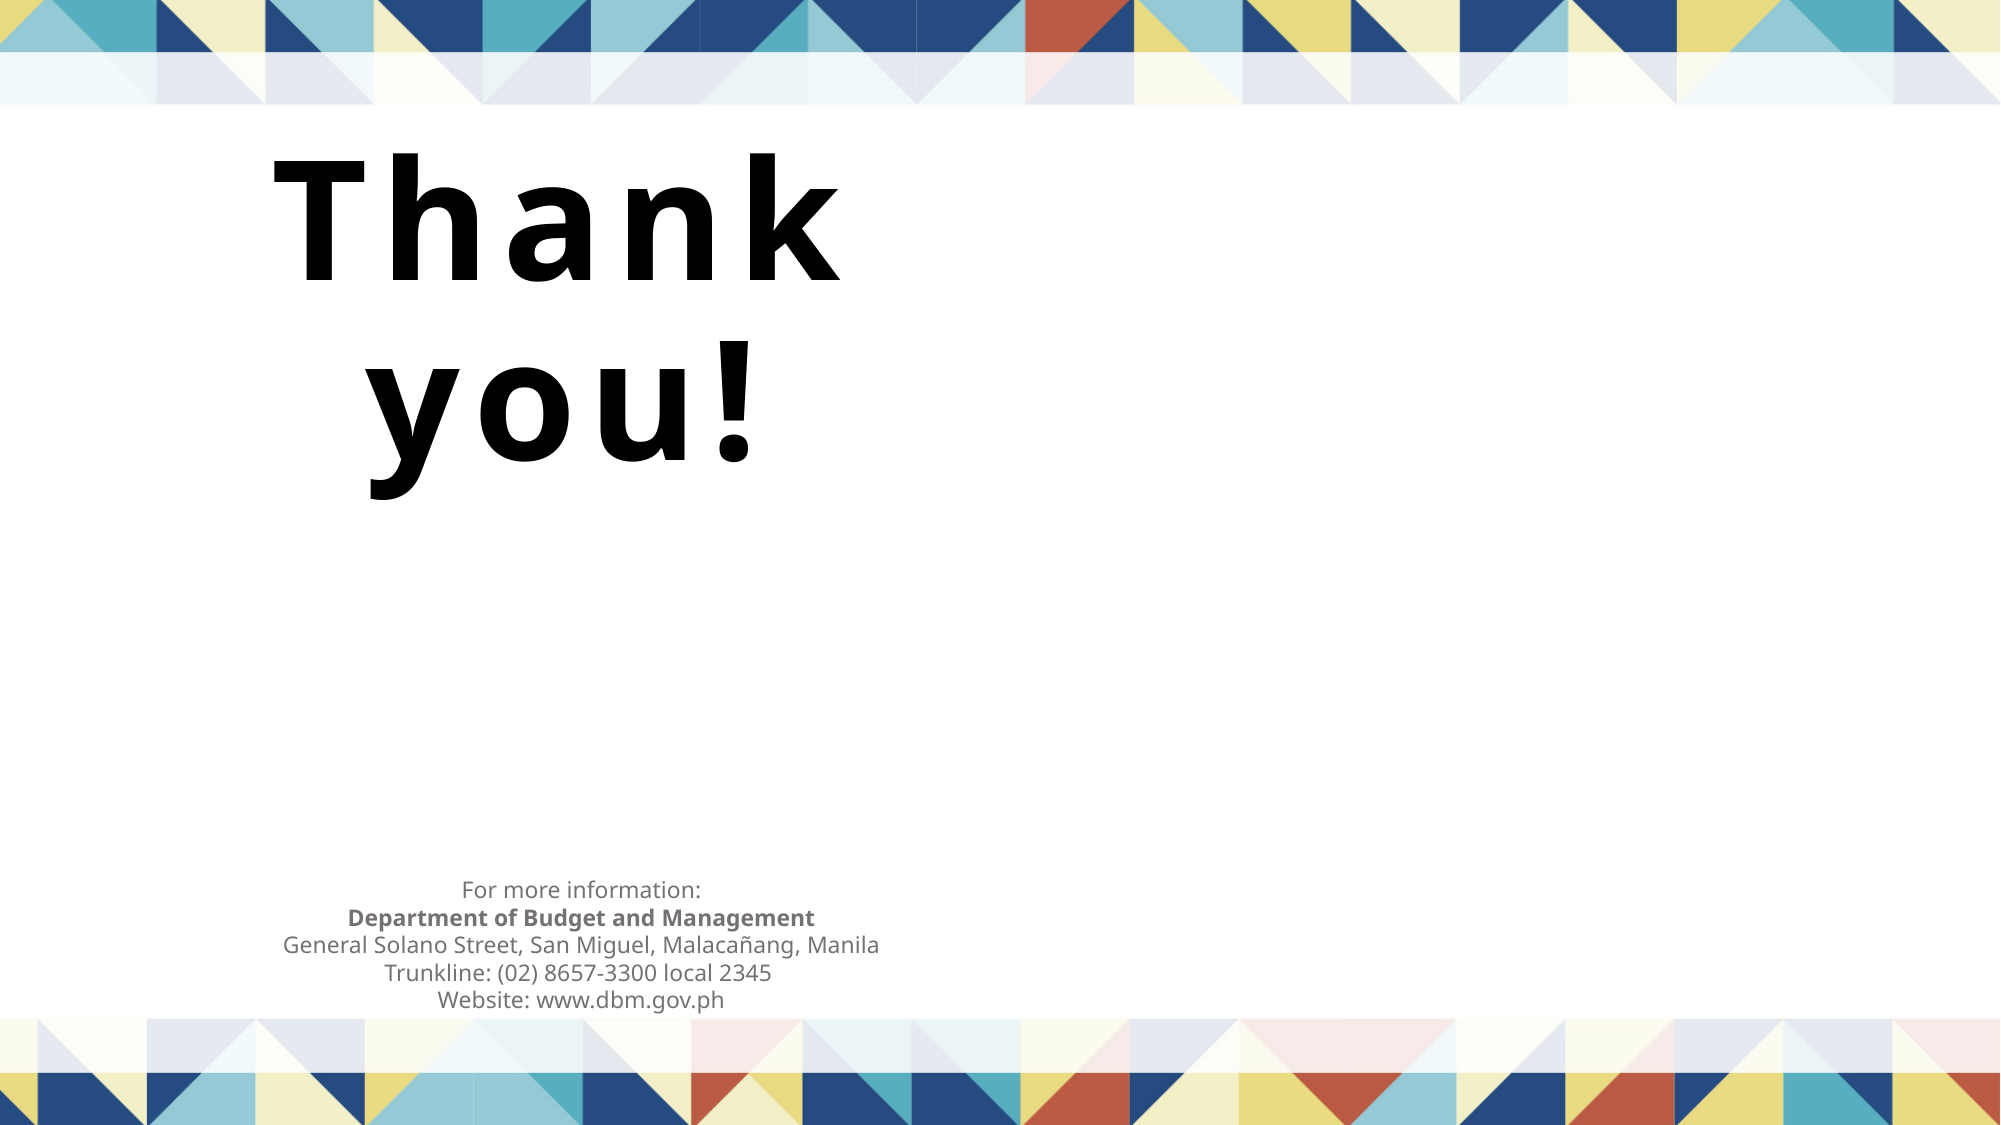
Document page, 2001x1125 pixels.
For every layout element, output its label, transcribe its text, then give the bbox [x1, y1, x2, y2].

text_box For more information: Department of Budget and Management General Solano Street, San Miguel, Malacañang, Manila Trunkline: (02) 8657-3300 local 2345 Website: www.dbm.gov.ph [244, 868, 919, 1123]
picture [0, 0, 2001, 1125]
title Thank you! [41, 274, 1084, 505]
